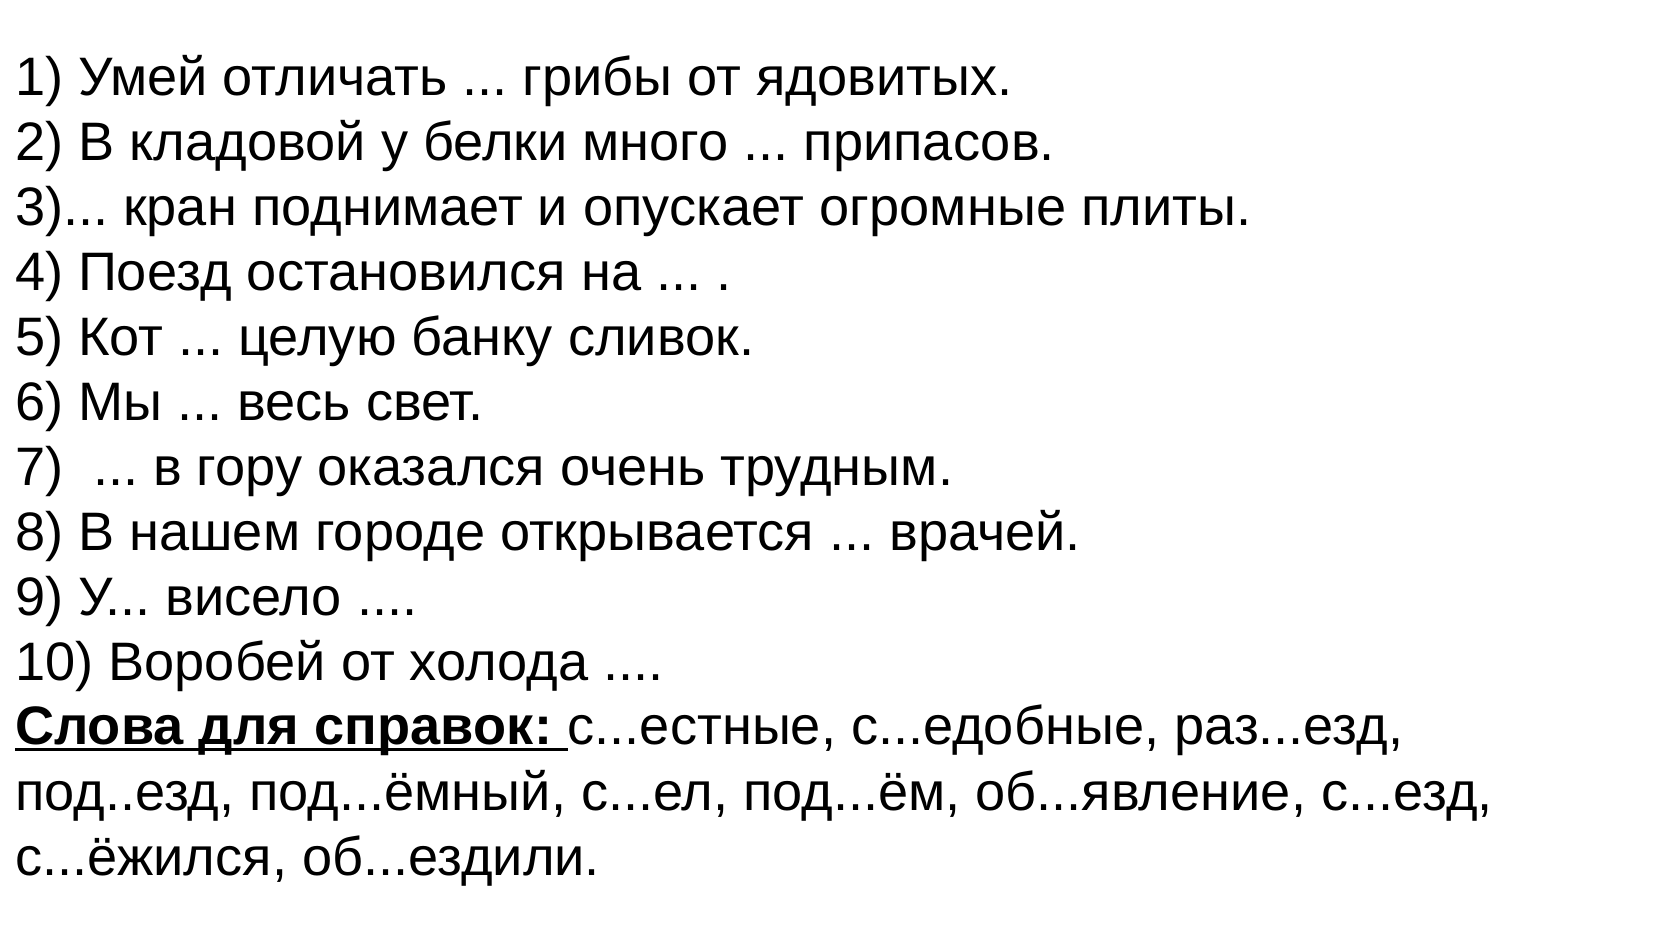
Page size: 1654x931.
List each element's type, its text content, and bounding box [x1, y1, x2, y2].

text_box 1) Умей отличать ... грибы от ядовитых. 2) В кладовой у белки много ... припасов. 3)... кран поднимает и опускает огромные плиты. 4) Поезд остановился на ... . 5) Кот ... целую банку сливок. 6) Мы ... весь свет. 7) ... в гору оказался очень трудным. 8) В нашем городе открывается ... врачей. 9) У... висело .... 10) Воробей от холода .... Слова для справок: с...естные, с...едобные, раз...езд, под..езд, под...ёмный, с...ел, под...ём, об...явление, с...езд, с...ёжился, об...ездили. [15, 12, 1620, 915]
